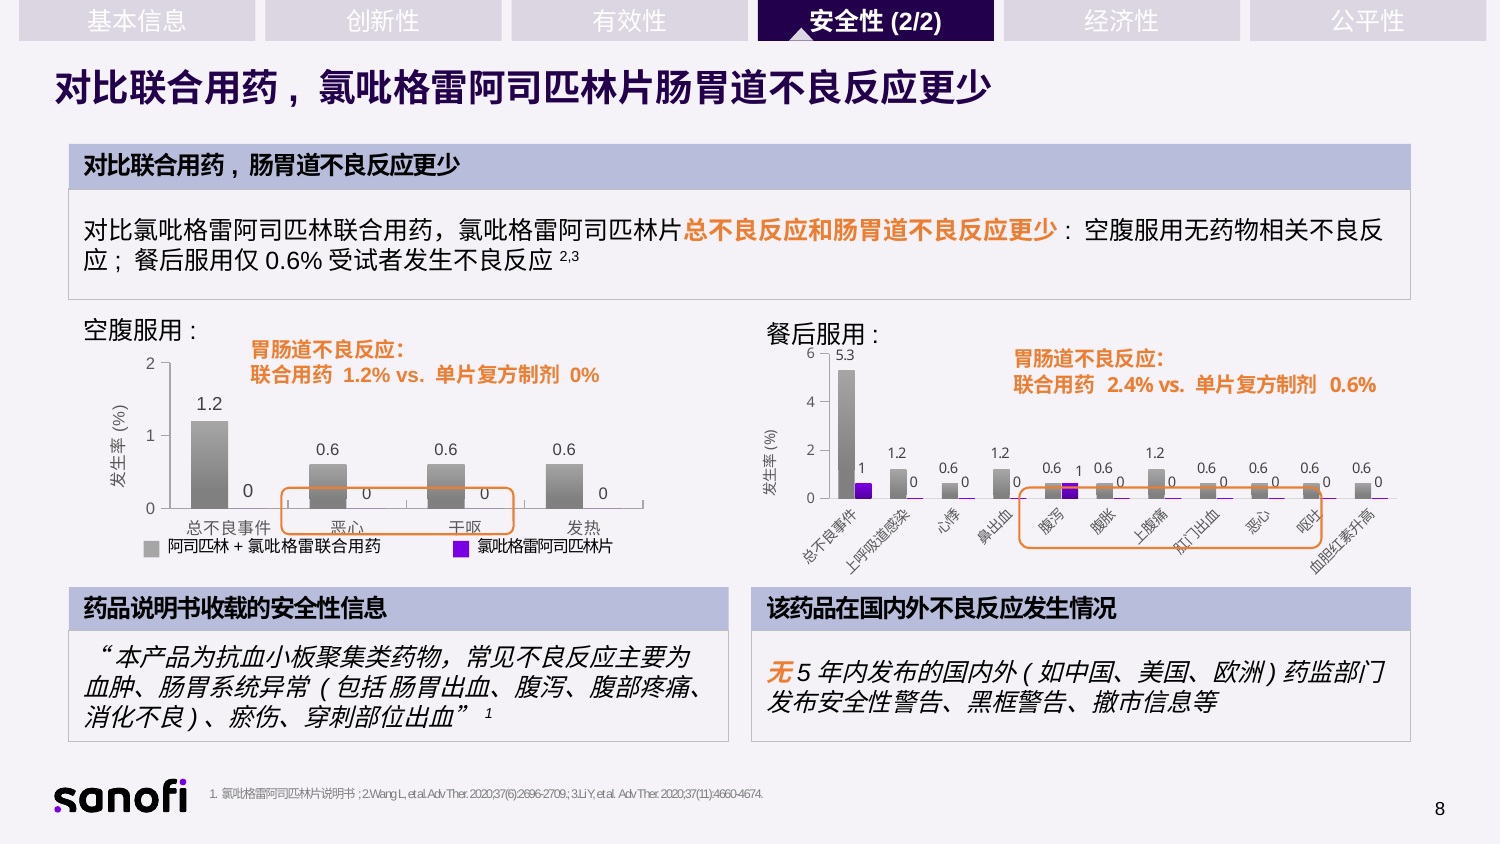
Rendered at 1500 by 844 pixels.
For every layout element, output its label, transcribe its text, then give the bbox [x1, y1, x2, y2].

text_box 公平性 [1249, 0, 1487, 42]
text_box 经济性 [1003, 0, 1241, 42]
text_box 安全性(2/2) [757, 0, 995, 42]
text_box 基本信息 [18, 0, 256, 42]
text_box 有效性 [511, 0, 749, 42]
title 对比联合用药, 氯吡格雷阿司匹林片肠胃道不良反应更少 [54, 68, 1447, 161]
slide_number 8 [1367, 790, 1446, 825]
text_box 1.氯吡格雷阿司匹林片说明书; 2.Wang L, et al. Adv Ther. 2020;37(6):2696-2709.; 3.Li Y, et al. Adv Ther. 2020;37(11):4660-4674. [194, 780, 1407, 809]
text_box 对比氯吡格雷阿司匹林联合用药，氯吡格雷阿司匹林片总不良反应和肠胃道不良反应更少: 空腹服用无药物相关不良反应; 餐后服用仅0.6%受试者发生不良反应2,3 [68, 190, 1412, 300]
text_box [68, 307, 1411, 589]
text_box 该药品在国内外不良反应发生情况 [750, 586, 1412, 630]
text_box [786, 26, 816, 42]
text_box 对比联合用药, 肠胃道不良反应更少 [68, 143, 1412, 190]
text_box “本产品为抗血小板聚集类药物，常见不良反应主要为血肿、肠胃系统异常 (包括 肠胃出血、腹泻、腹部疼痛、消化不良)、瘀伤、穿刺部位出血”1 [68, 630, 730, 742]
text_box 创新性 [264, 0, 503, 42]
text_box 药品说明书收载的安全性信息 [68, 589, 730, 630]
text_box 无5年内发布的国内外(如中国、美国、欧洲)药监部门发布安全性警告、黑框警告、撤市信息等 [750, 630, 1412, 742]
